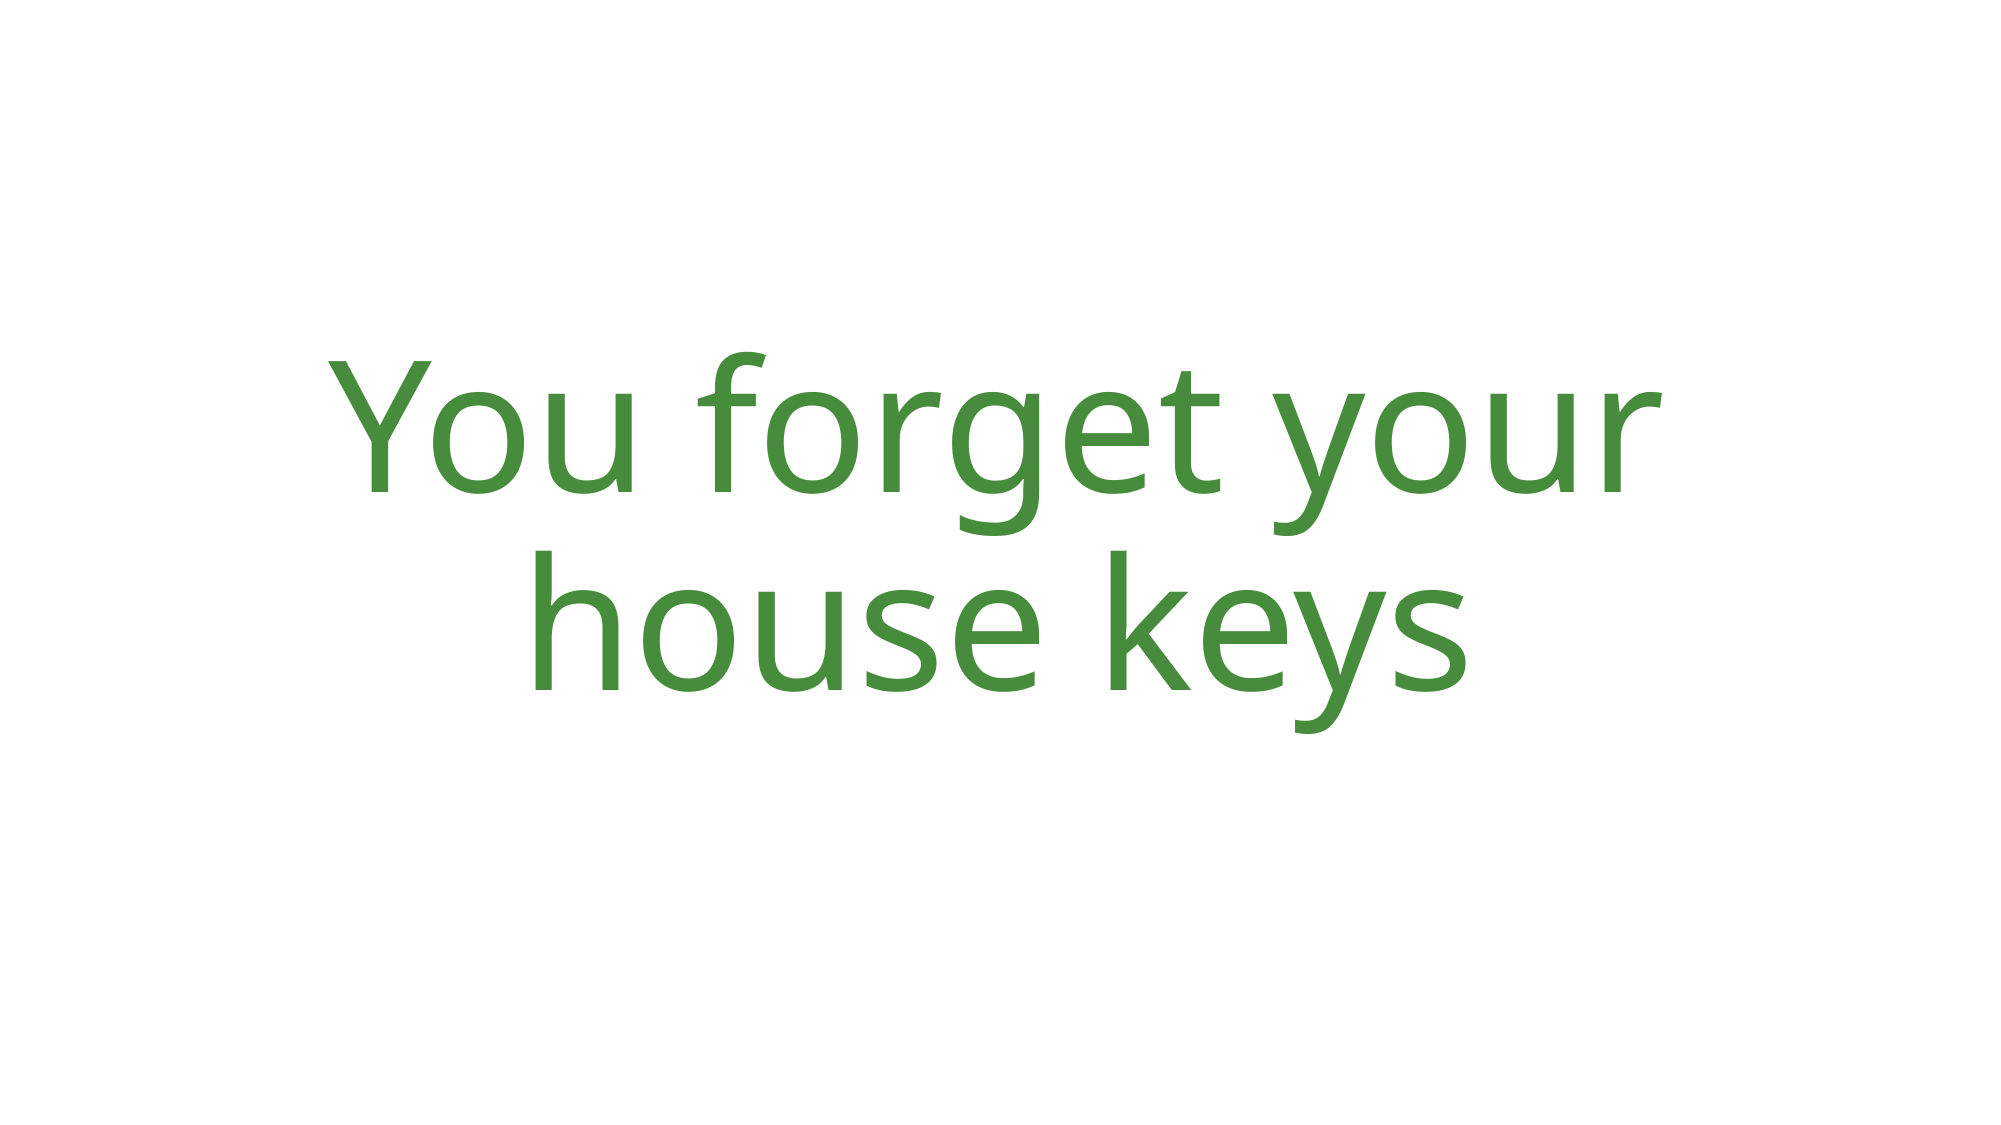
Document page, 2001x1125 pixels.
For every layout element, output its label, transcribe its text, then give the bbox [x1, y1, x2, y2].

list You forget your house keys [72, 326, 1923, 885]
